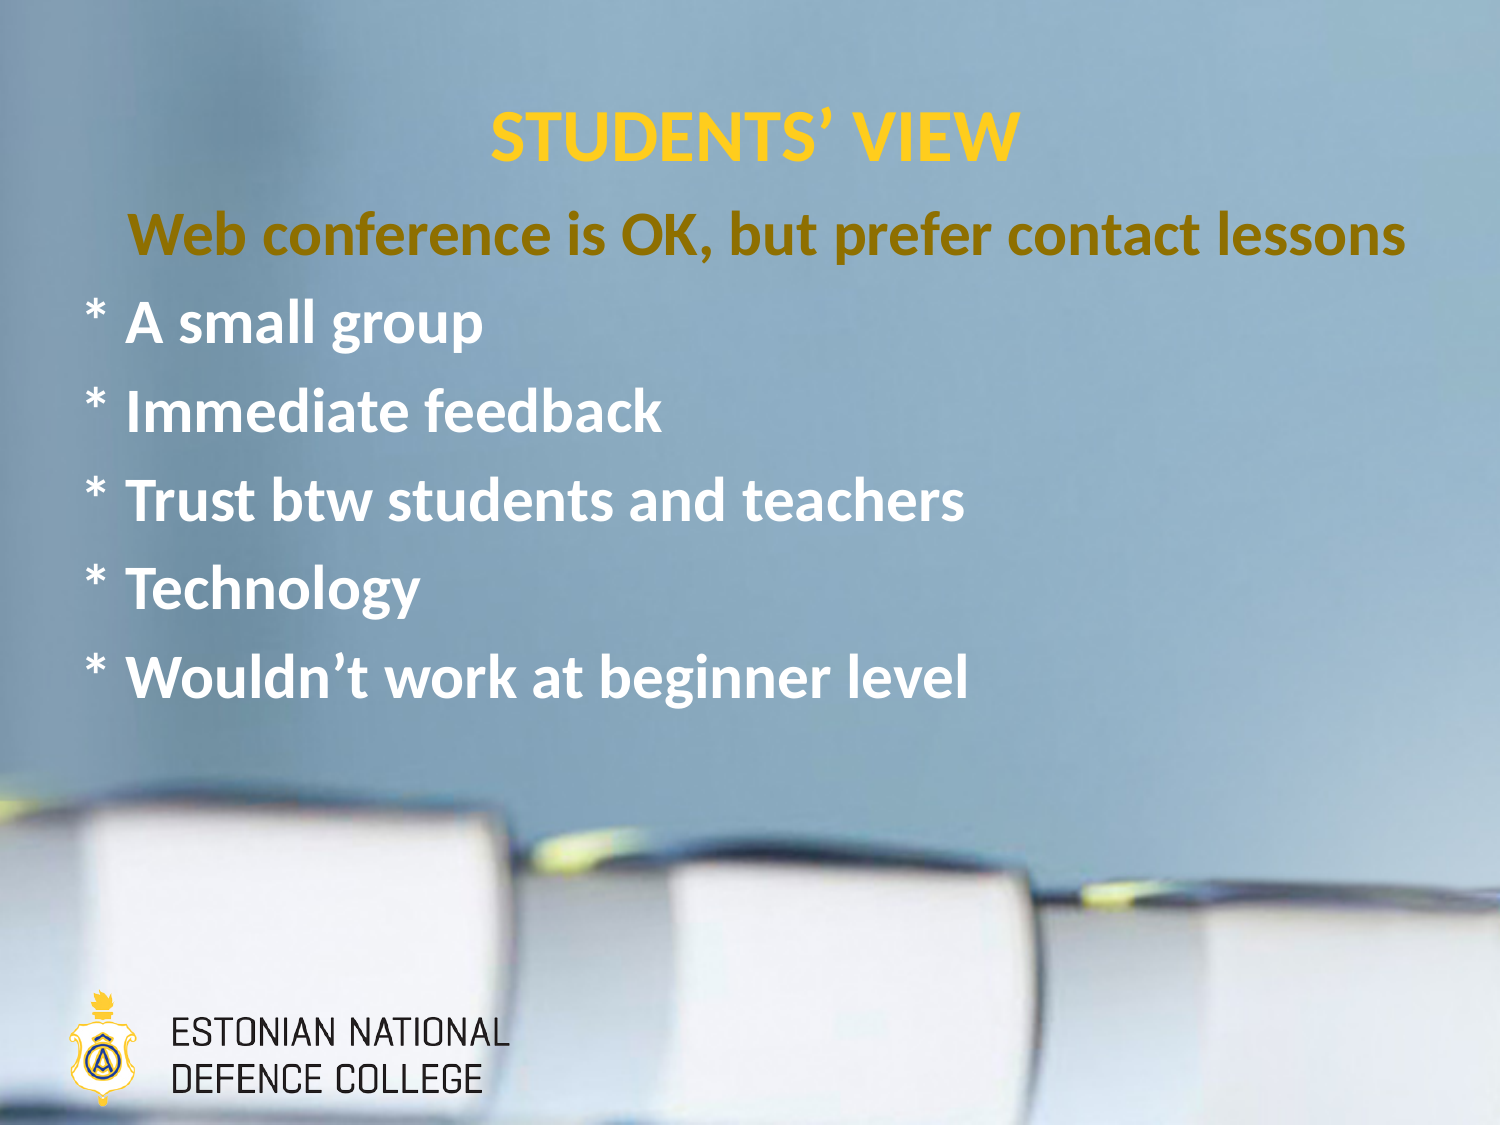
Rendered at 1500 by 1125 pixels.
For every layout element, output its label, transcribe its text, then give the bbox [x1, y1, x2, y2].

picture [0, 0, 1500, 1125]
title STUDENTS’ VIEW [118, 7, 1394, 184]
list Web conference is OK, but prefer contact lessons * A small group * Immediate feedback * Trust btw students and teachers * Technology * Wouldn’t work at beginner level [64, 184, 1471, 723]
